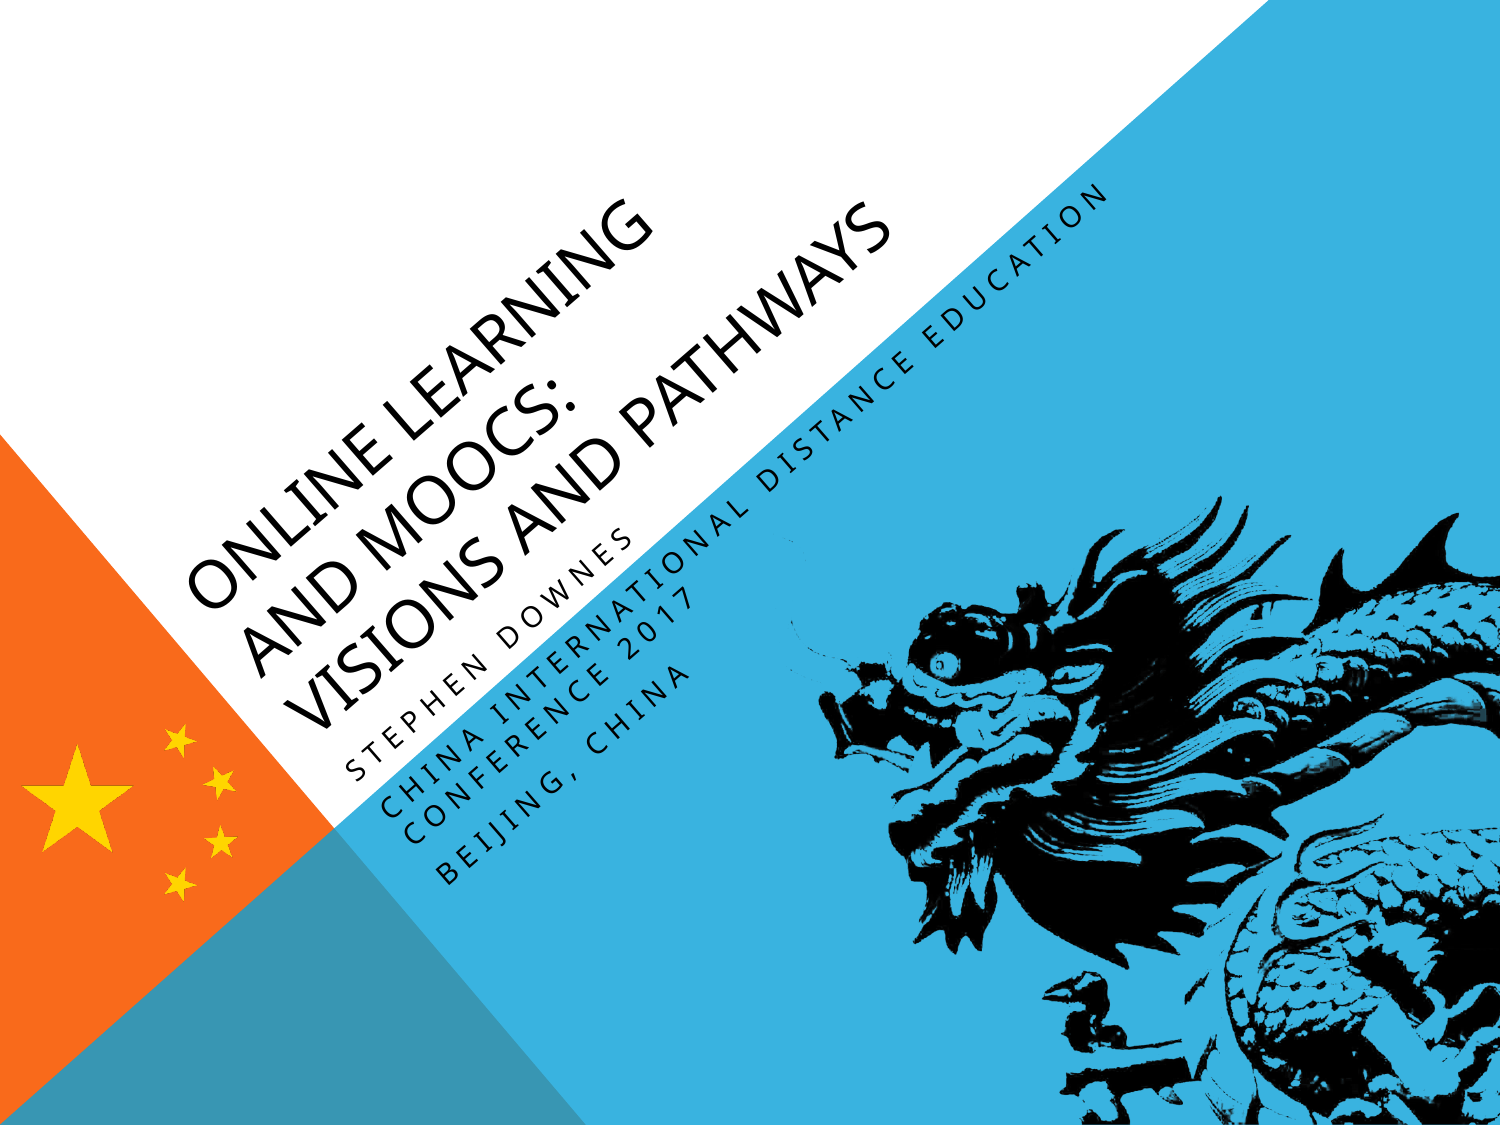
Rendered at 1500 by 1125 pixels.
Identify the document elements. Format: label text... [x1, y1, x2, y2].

title Online Learning and MOOCs: Visions and Pathways [182, 4, 1012, 762]
picture [0, 707, 275, 926]
picture [773, 484, 1500, 1125]
subtitle Stephen Downes China International Distance Education Conference 2017 Beijing, China [325, 69, 1221, 873]
